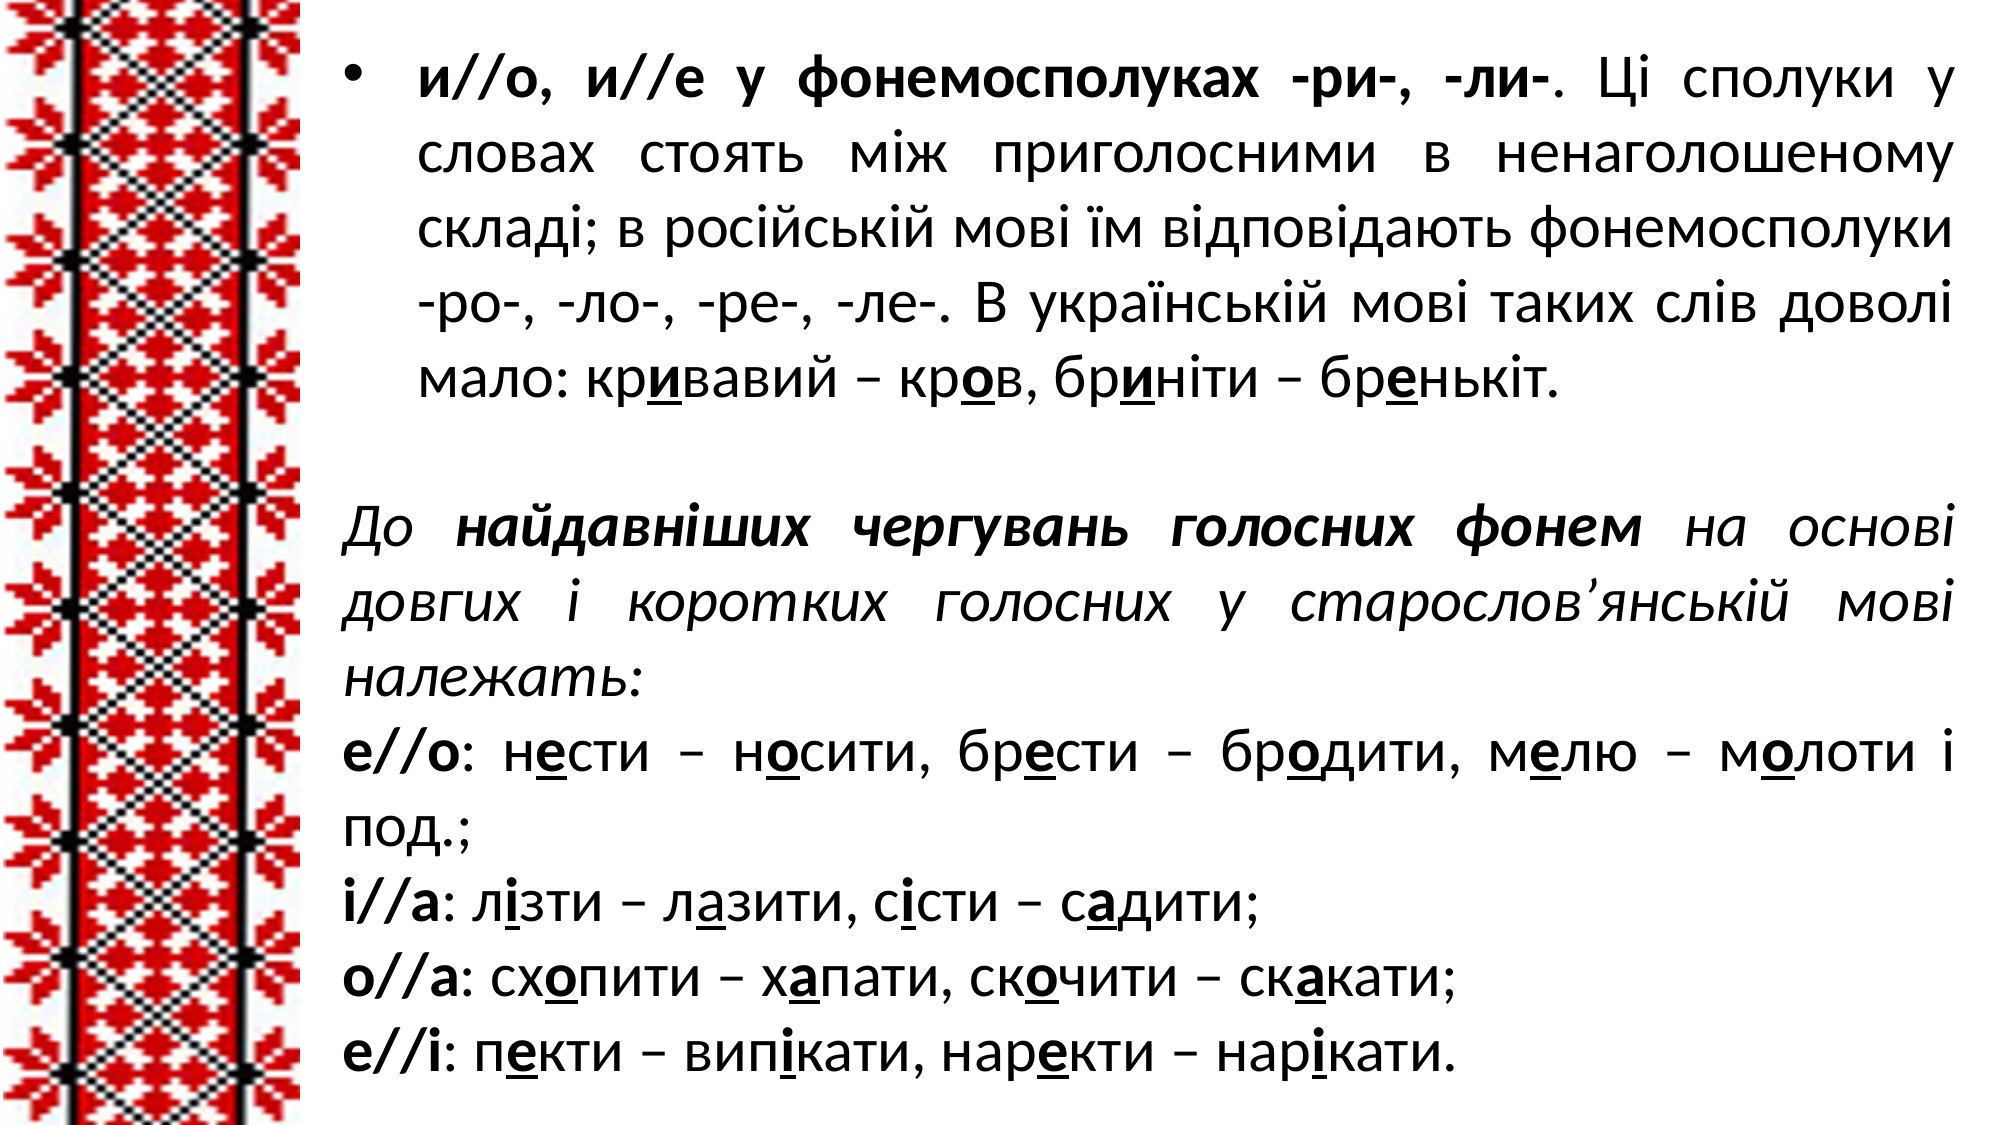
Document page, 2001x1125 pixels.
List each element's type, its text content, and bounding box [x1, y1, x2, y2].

picture [3, 0, 300, 1125]
text_box и//о, и//е у фонемосполуках -ри-, -ли-. Ці сполуки у словах стоять між приголосними в ненаголошеному складі; в російській мові їм відповідають фонемосполуки -ро-, -ло-, -ре-, -ле-. В українській мові таких слів доволі мало: кривавий – кров, бриніти – бренькіт. До найдавніших чергувань голосних фонем на основі довгих і коротких голосних у старослов’янській мові належать: е//о: нести – носити, брести – бродити, мелю – молоти і под.; і//а: лізти – лазити, сісти – садити; о//а: схопити – хапати, скочити – скакати; е//і: пекти – випікати, наректи – нарікати. [327, 27, 1972, 1092]
